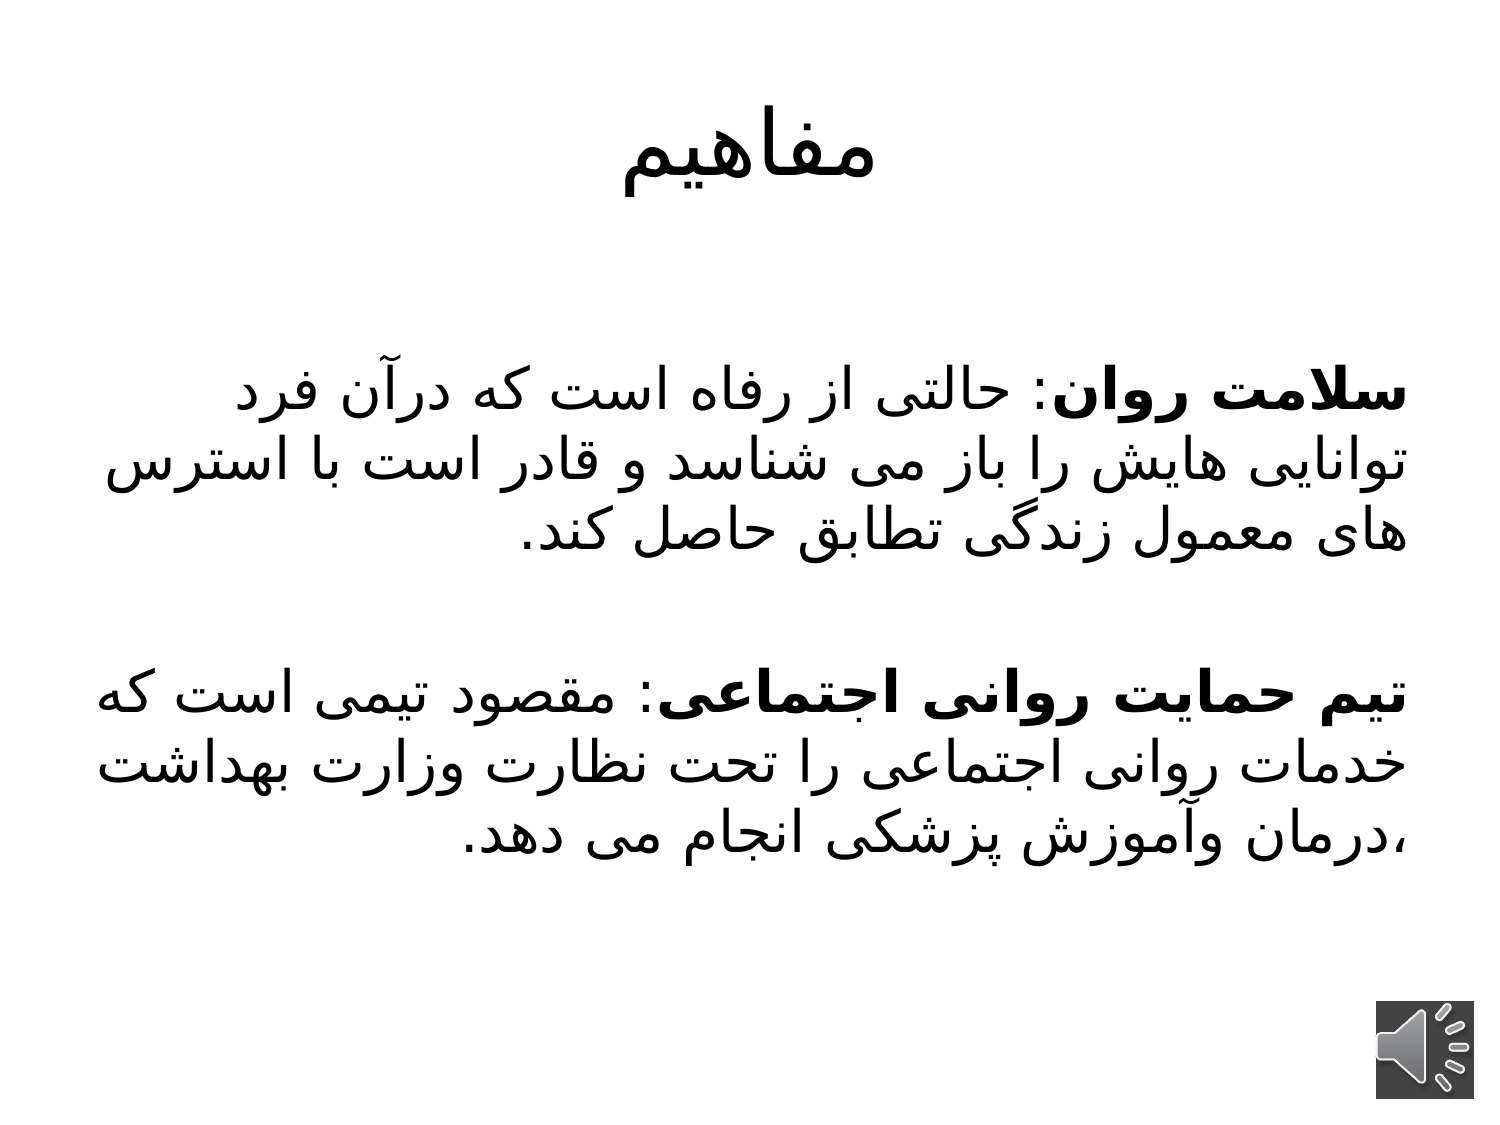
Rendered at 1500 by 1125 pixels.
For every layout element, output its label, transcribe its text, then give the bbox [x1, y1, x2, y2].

picture [1374, 999, 1476, 1101]
list سلامت روان: حالتی از رفاه است که درآن فرد توانایی هایش را باز می شناسد و قادر است با استرس های معمول زندگی تطابق حاصل کند. تیم حمایت روانی اجتماعی: مقصود تیمی است که خدمات روانی اجتماعی را تحت نظارت وزارت بهداشت ،درمان وآموزش پزشکی انجام می دهد. [75, 262, 1425, 1005]
title مفاهیم [75, 45, 1425, 233]
